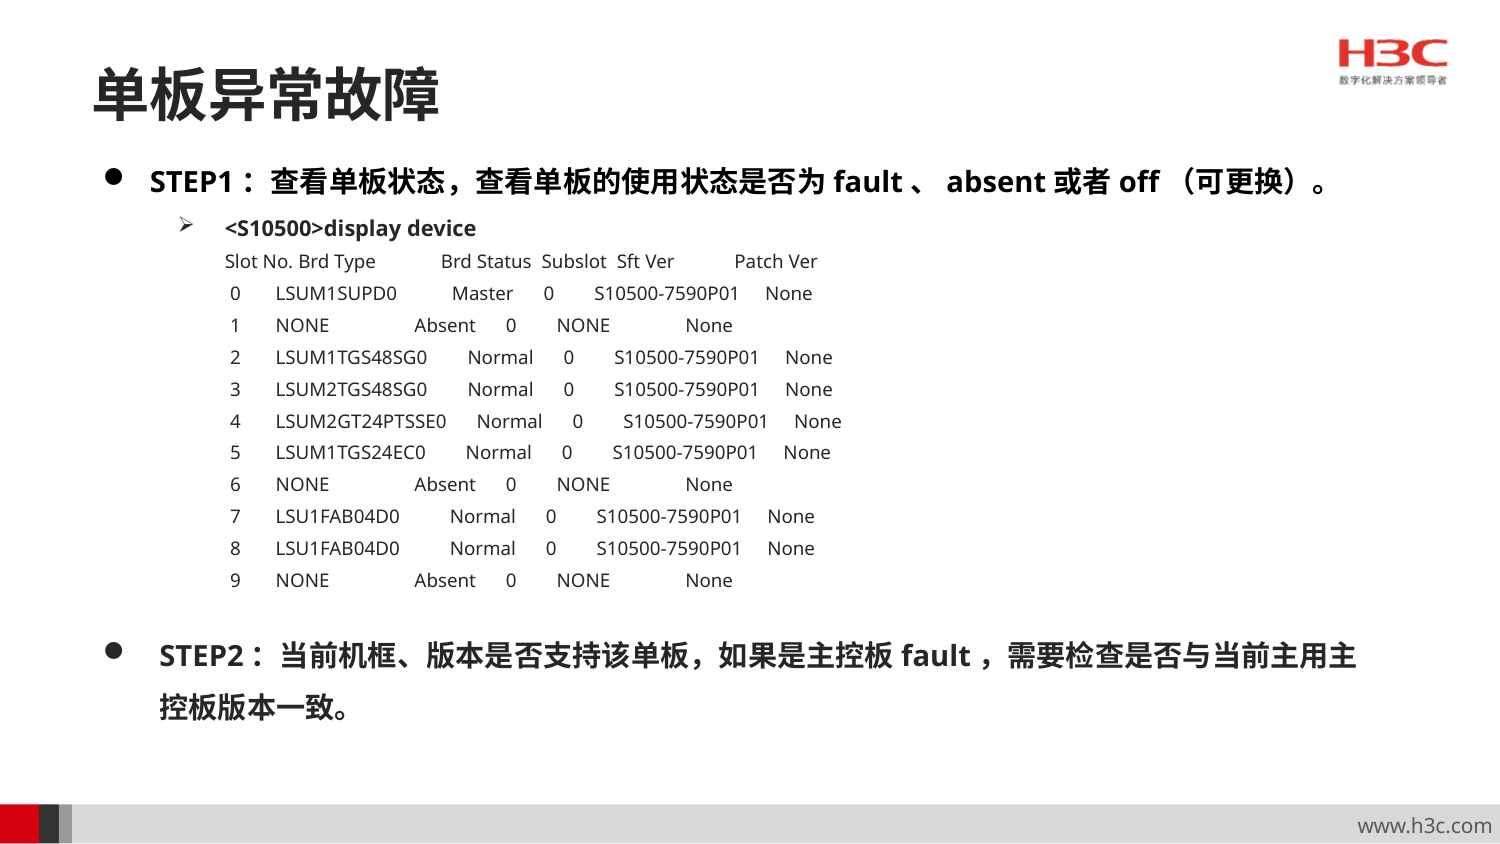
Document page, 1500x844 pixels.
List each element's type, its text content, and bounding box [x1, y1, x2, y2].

picture [1328, 32, 1462, 103]
title 单板异常故障 [76, 55, 1343, 131]
text_box STEP1：查看单板状态，查看单板的使用状态是否为fault、absent或者off（可更换）。 <S10500>display device Slot No. Brd Type Brd Status Subslot Sft Ver Patch Ver 0 LSUM1SUPD0 Master 0 S10500-7590P01 None 1 NONE Absent 0 NONE None 2 LSUM1TGS48SG0 Normal 0 S10500-7590P01 None 3 LSUM2TGS48SG0 Normal 0 S10500-7590P01 None 4 LSUM2GT24PTSSE0 Normal 0 S10500-7590P01 None 5 LSUM1TGS24EC0 Normal 0 S10500-7590P01 None 6 NONE Absent 0 NONE None 7 LSU1FAB04D0 Normal 0 S10500-7590P01 None 8 LSU1FAB04D0 Normal 0 S10500-7590P01 None 9 NONE Absent 0 NONE None STEP2：当前机框、版本是否支持该单板，如果是主控板fault，需要检查是否与当前主用主控板版本一致。 [88, 138, 1376, 788]
